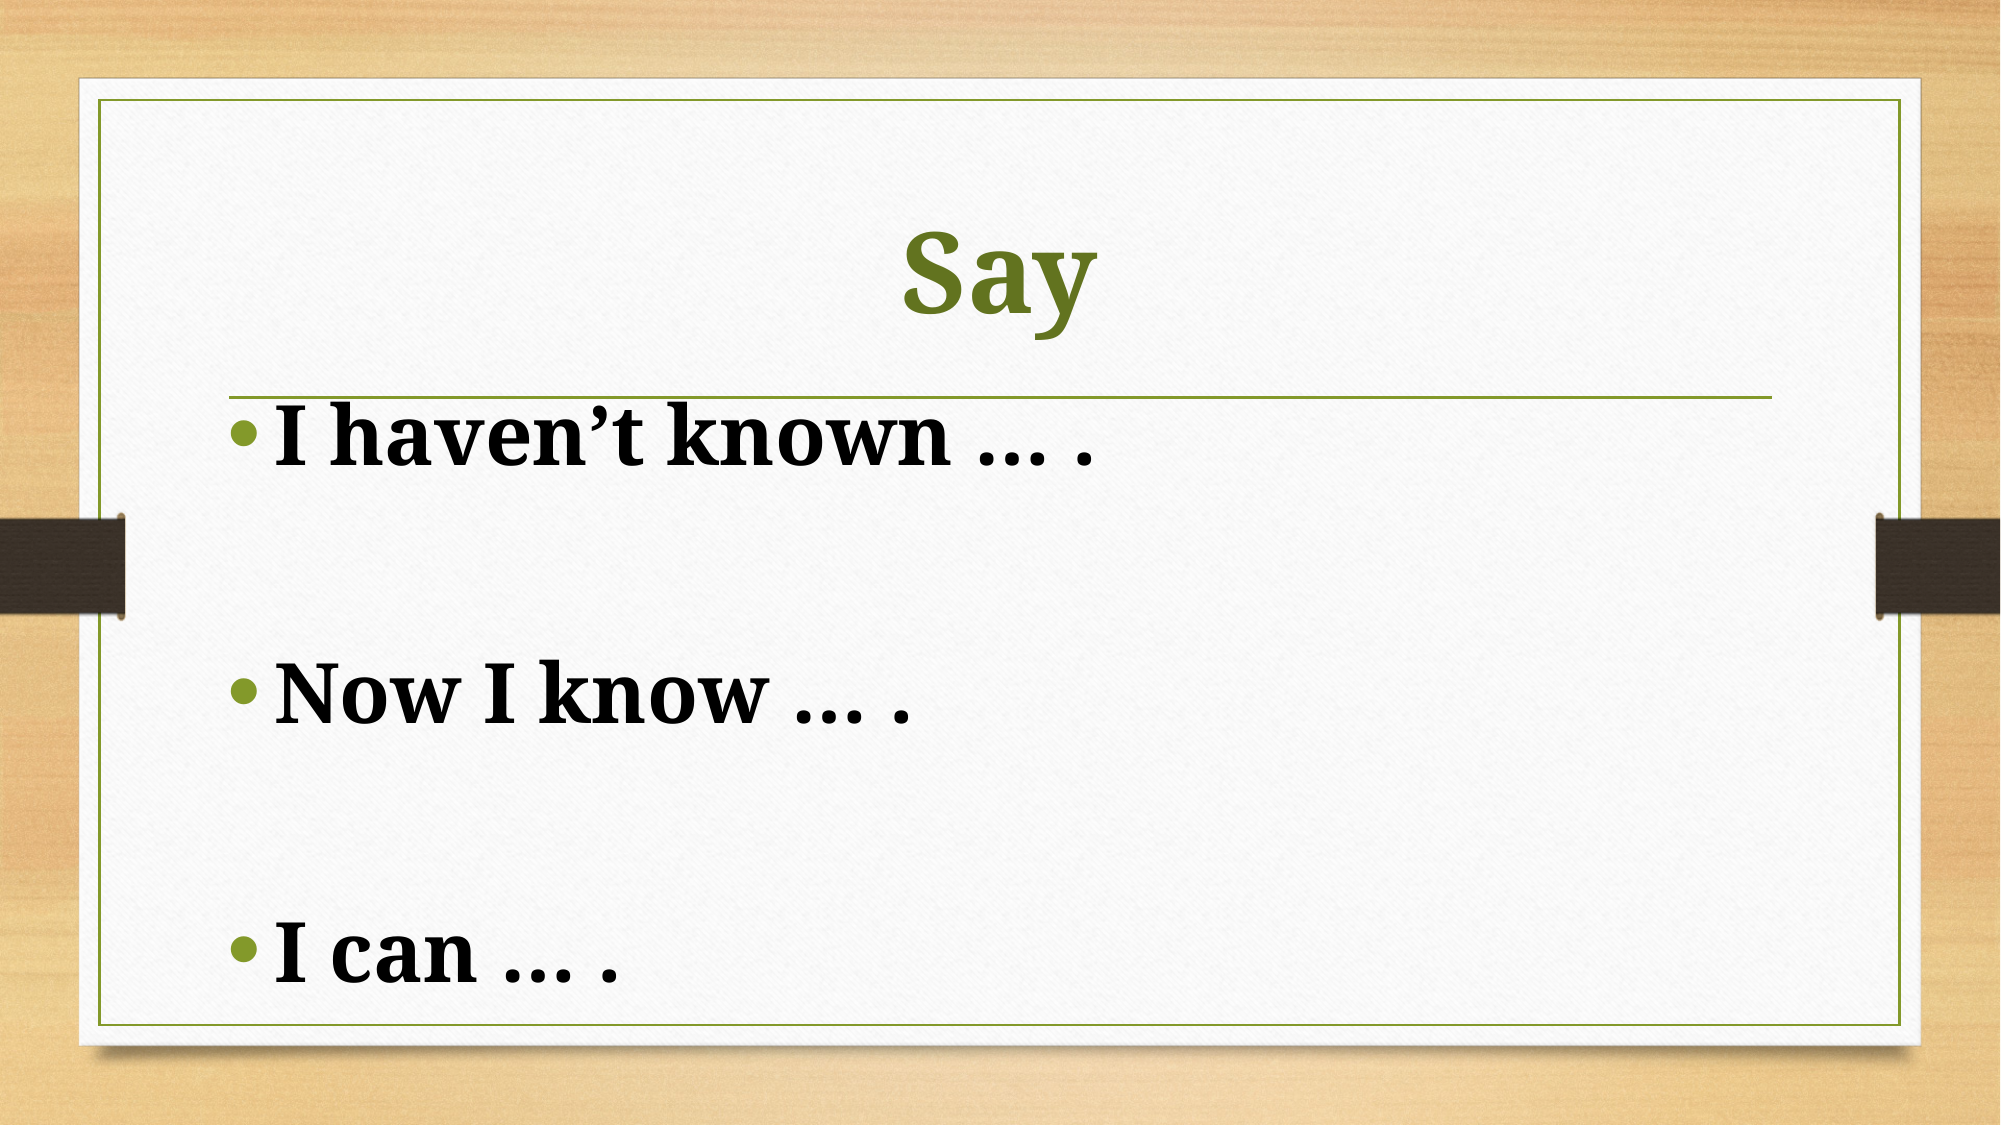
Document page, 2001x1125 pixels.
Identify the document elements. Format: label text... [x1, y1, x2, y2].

picture [0, 0, 2001, 1125]
title Say [212, 161, 1788, 375]
list I haven’t known … . Now I know … . I can … . [212, 375, 1788, 1017]
